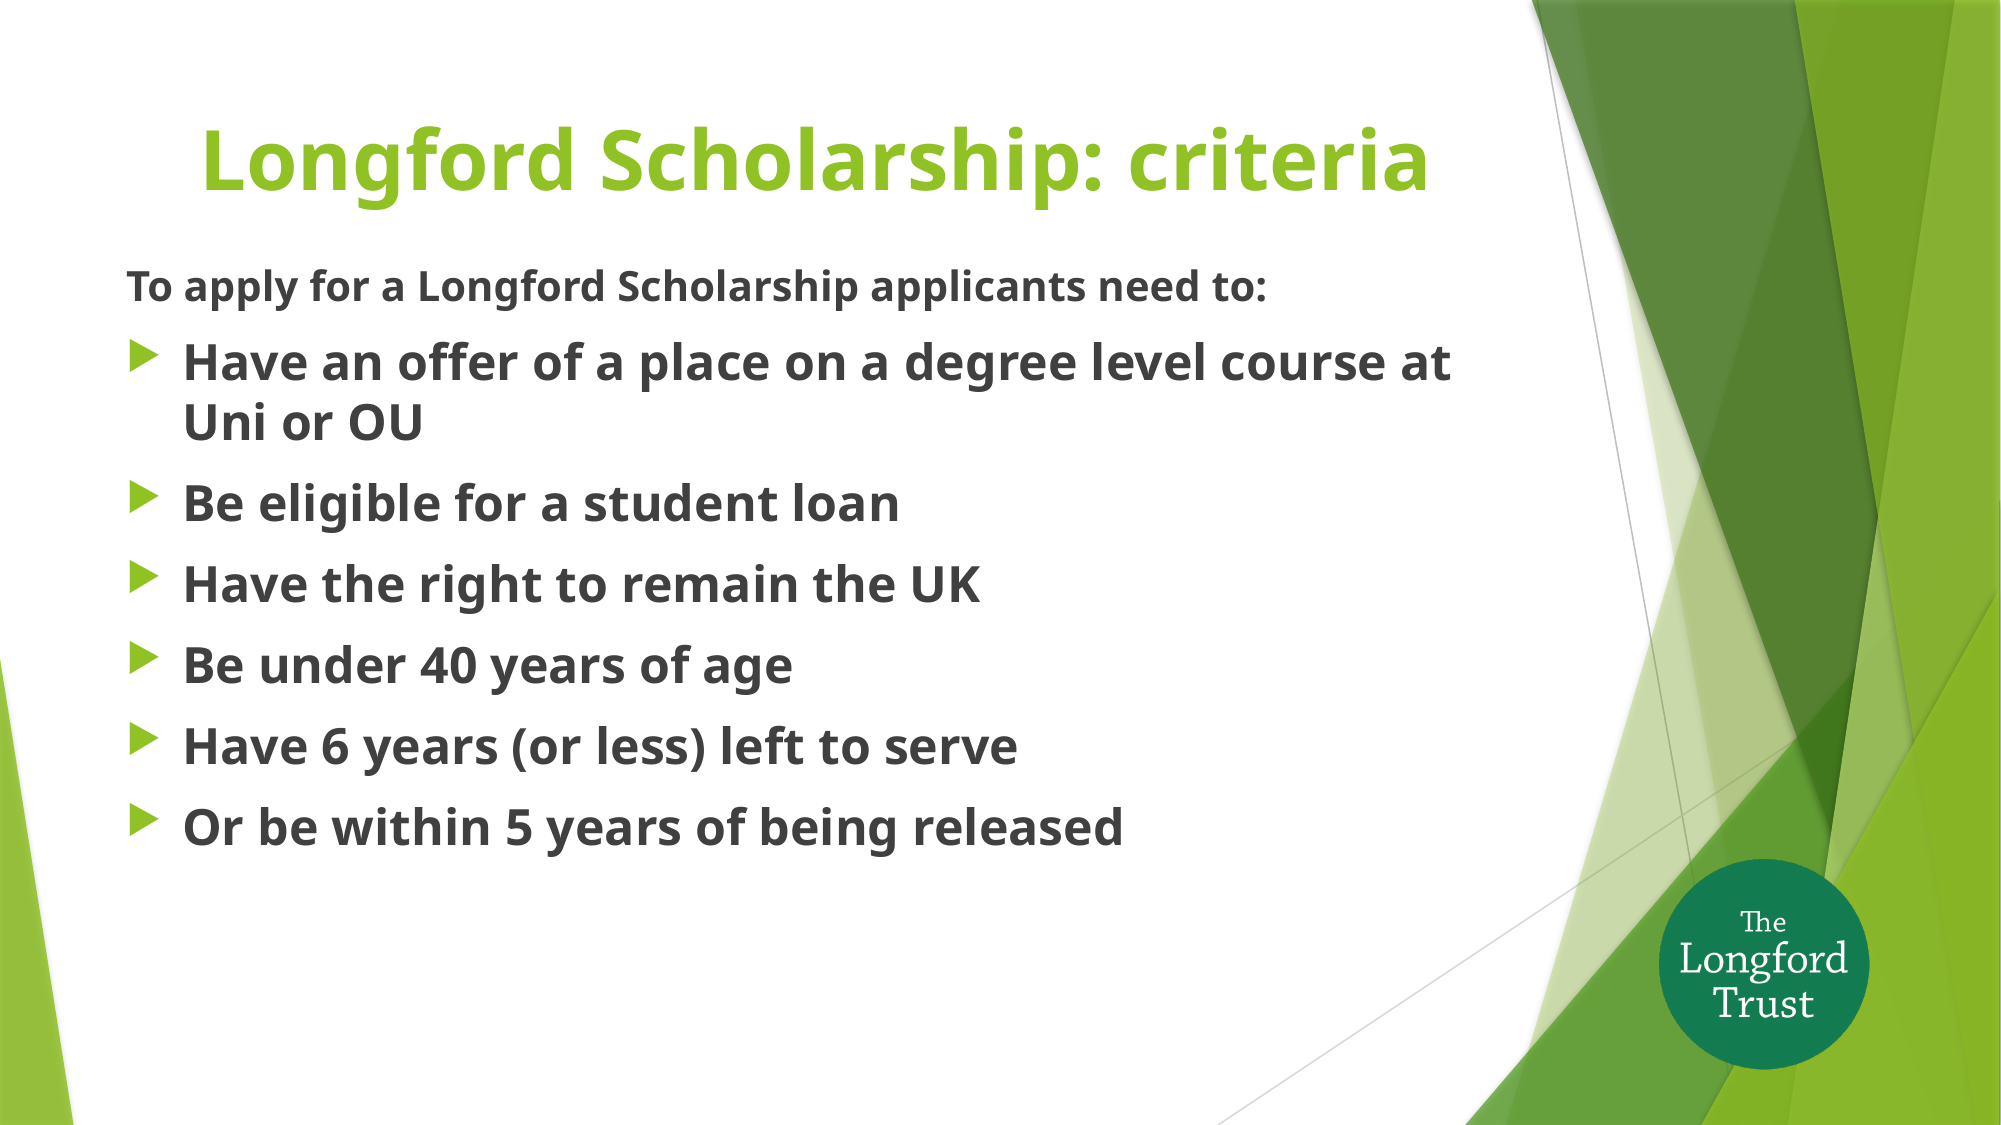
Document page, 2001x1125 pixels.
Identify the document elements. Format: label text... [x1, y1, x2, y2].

title Longford Scholarship: criteria [111, 99, 1522, 252]
list To apply for a Longford Scholarship applicants need to: Have an offer of a place on a degree level course at Uni or OU Be eligible for a student loan Have the right to remain the UK Be under 40 years of age Have 6 years (or less) left to serve Or be within 5 years of being released [111, 252, 1522, 992]
picture [1626, 826, 1902, 1103]
